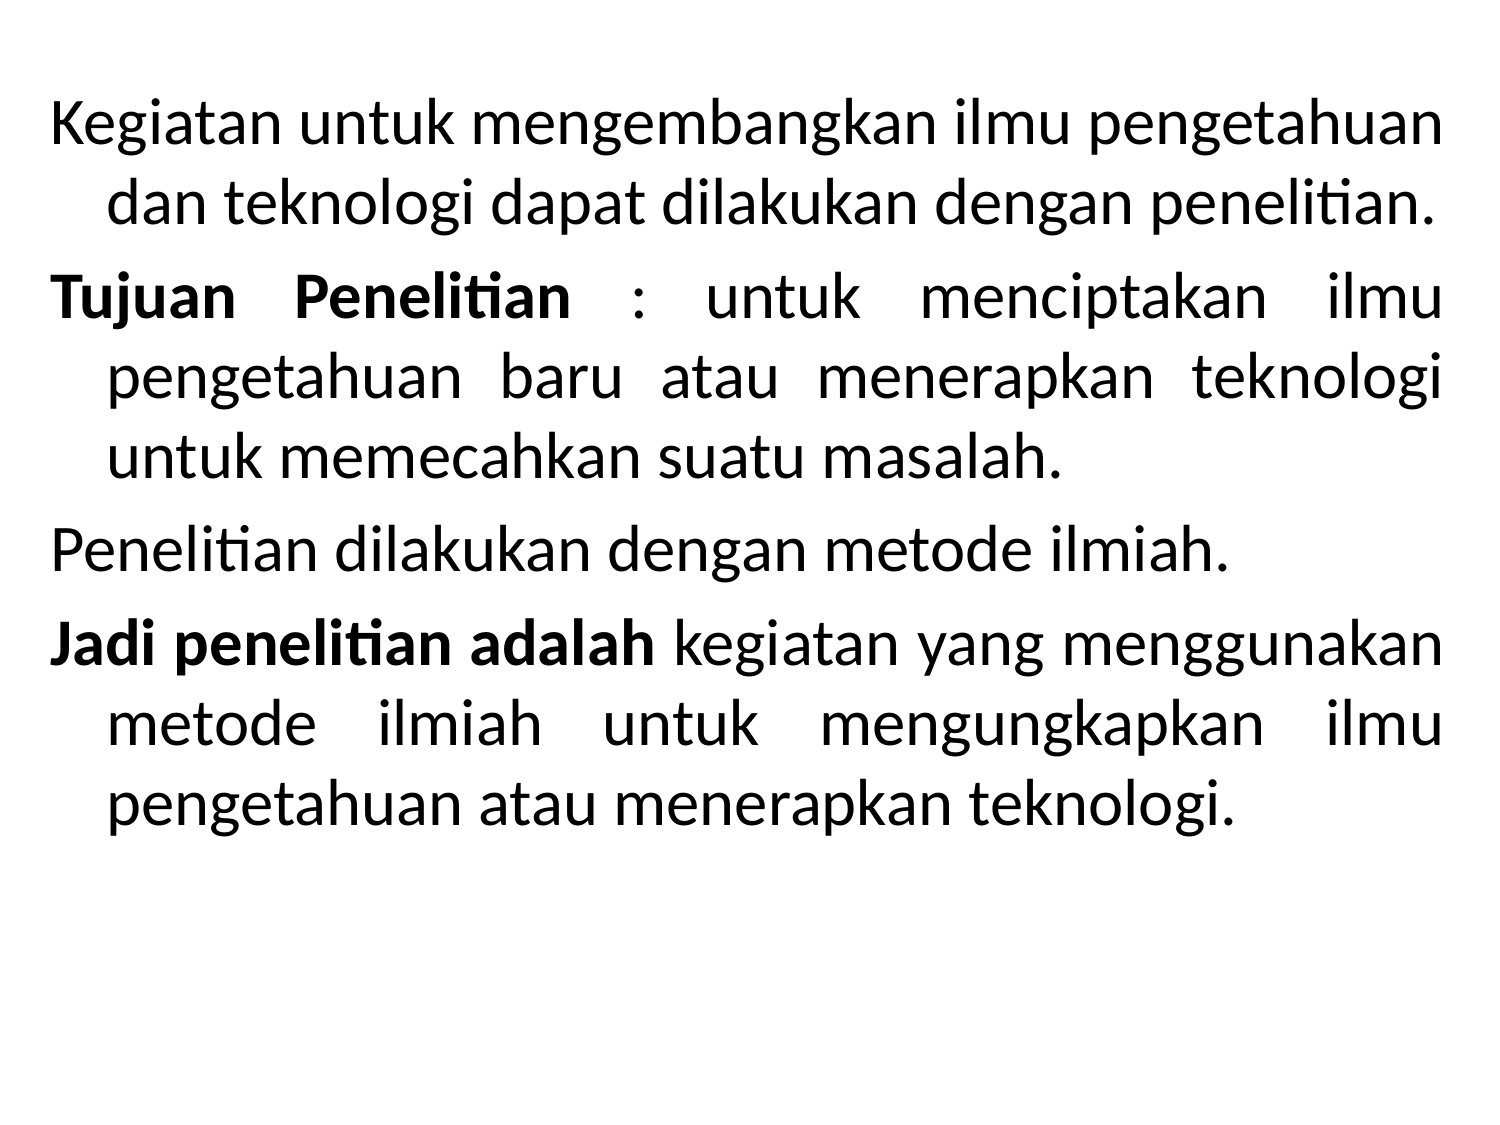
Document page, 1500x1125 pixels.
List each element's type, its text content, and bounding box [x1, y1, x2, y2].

list Kegiatan untuk mengembangkan ilmu pengetahuan dan teknologi dapat dilakukan dengan penelitian. Tujuan Penelitian : untuk menciptakan ilmu pengetahuan baru atau menerapkan teknologi untuk memecahkan suatu masalah. Penelitian dilakukan dengan metode ilmiah. Jadi penelitian adalah kegiatan yang menggunakan metode ilmiah untuk mengungkapkan ilmu pengetahuan atau menerapkan teknologi. [35, 70, 1461, 1079]
